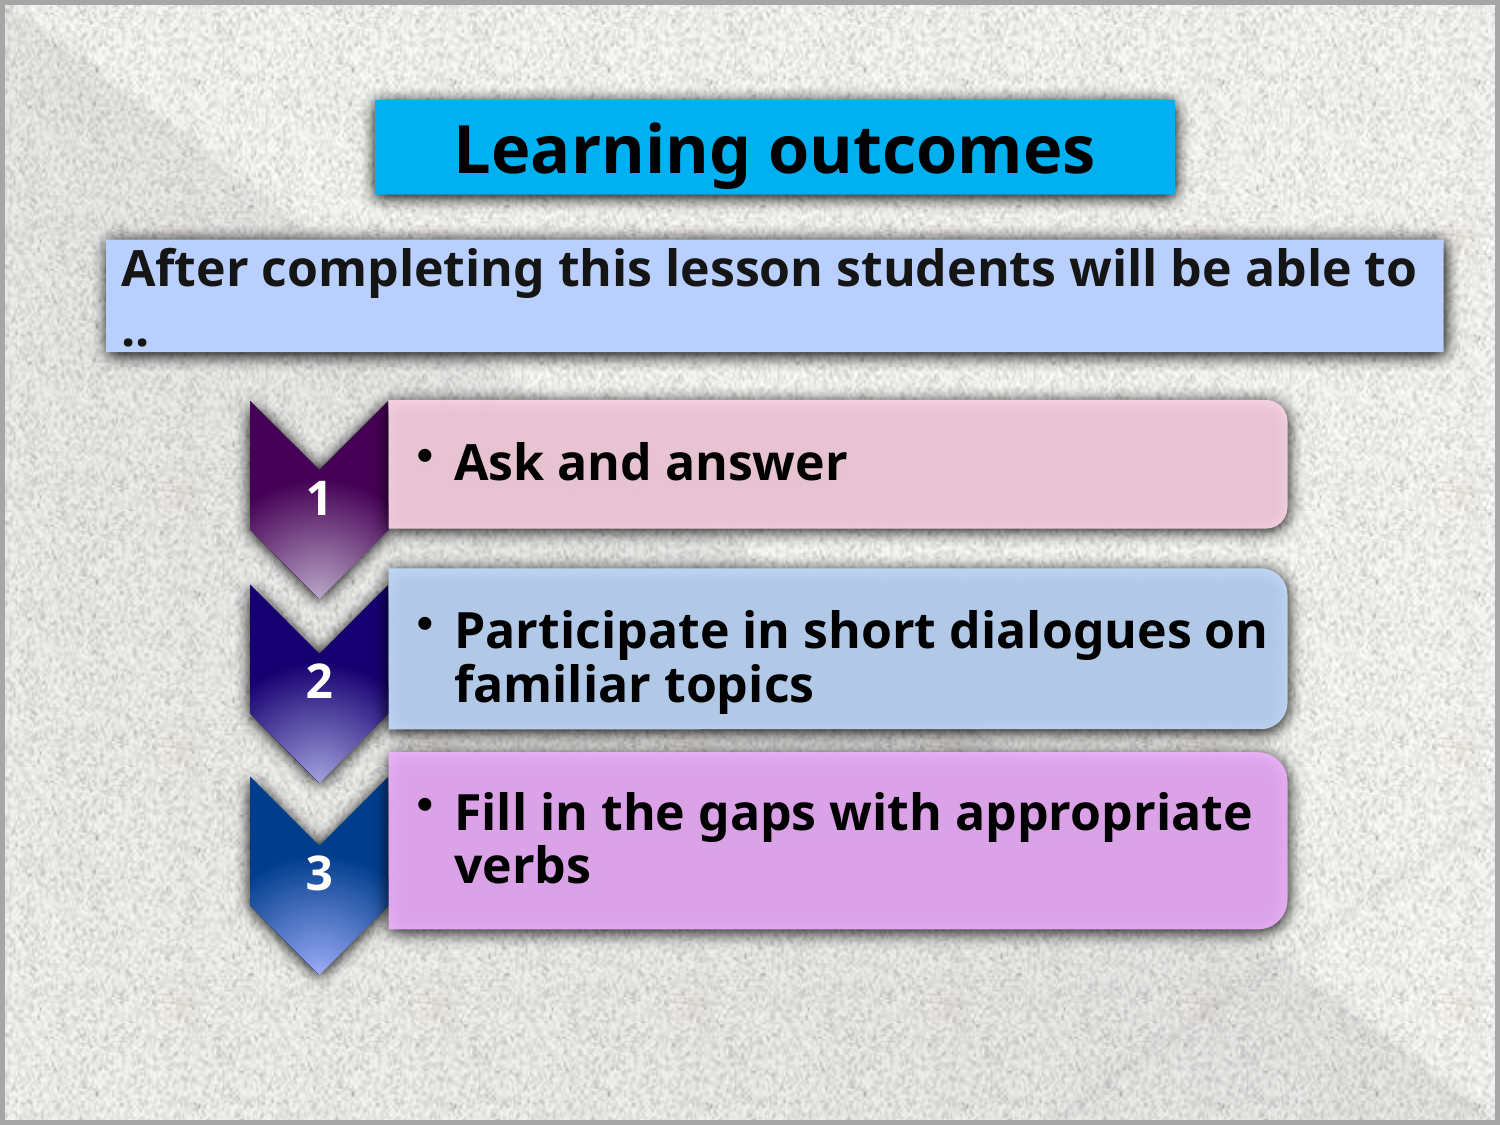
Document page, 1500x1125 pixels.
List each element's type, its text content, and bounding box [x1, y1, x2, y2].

text_box After completing this lesson students will be able to .. [104, 238, 1446, 354]
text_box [249, 399, 1288, 976]
text_box [0, 0, 1500, 1125]
text_box Learning outcomes [375, 99, 1175, 195]
